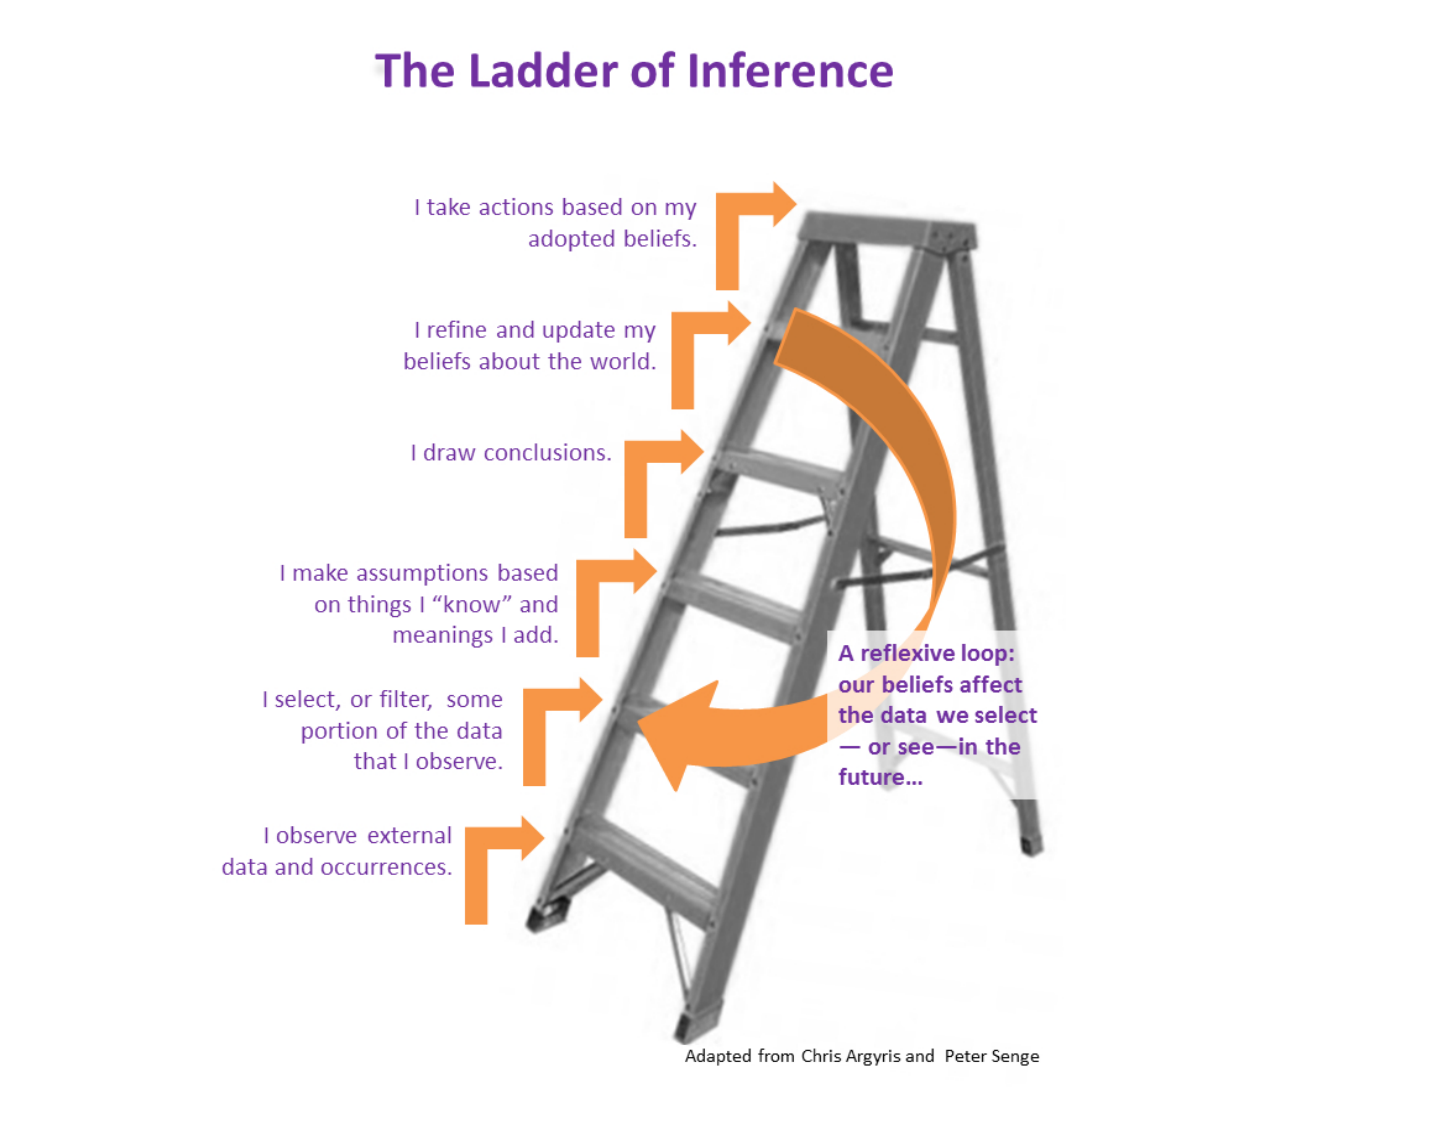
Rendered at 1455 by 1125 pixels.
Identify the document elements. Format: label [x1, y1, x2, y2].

picture [203, 16, 1067, 1090]
